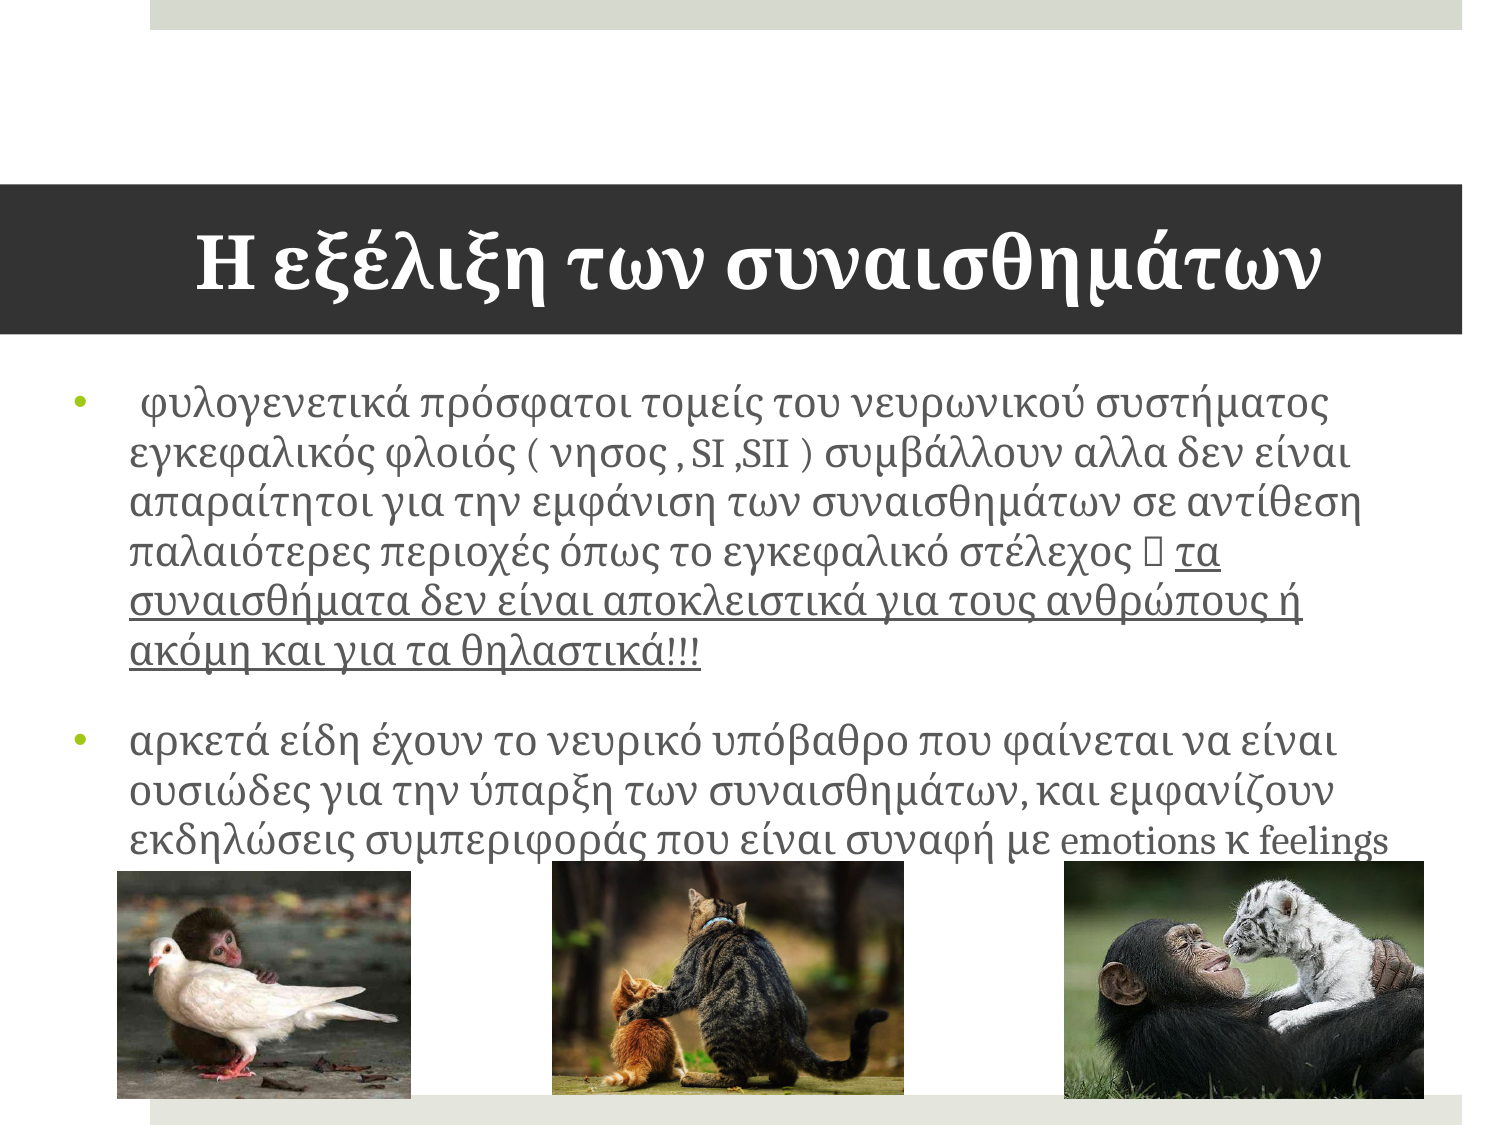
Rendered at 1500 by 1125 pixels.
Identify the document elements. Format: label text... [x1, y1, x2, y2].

picture [552, 861, 904, 1096]
list φυλογενετικά πρόσφατοι τομείς του νευρωνικού συστήματος εγκεφαλικός φλοιός ( νησος , SI ,SII ) συμβάλλουν αλλα δεν είναι απαραίτητοι για την εμφάνιση των συναισθημάτων σε αντίθεση παλαιότερες περιοχές όπως το εγκεφαλικό στέλεχος  τα συναισθήματα δεν είναι αποκλειστικά για τους ανθρώπους ή ακόμη και για τα θηλαστικά!!! αρκετά είδη έχουν το νευρικό υπόβαθρο που φαίνεται να είναι ουσιώδες για την ύπαρξη των συναισθημάτων, και εμφανίζουν εκδηλώσεις συμπεριφοράς που είναι συναφή με emotions κ feelings [58, 368, 1424, 872]
title Η εξέλιξη των συναισθημάτων [0, 184, 1463, 335]
picture [1063, 860, 1425, 1099]
picture [117, 870, 412, 1099]
